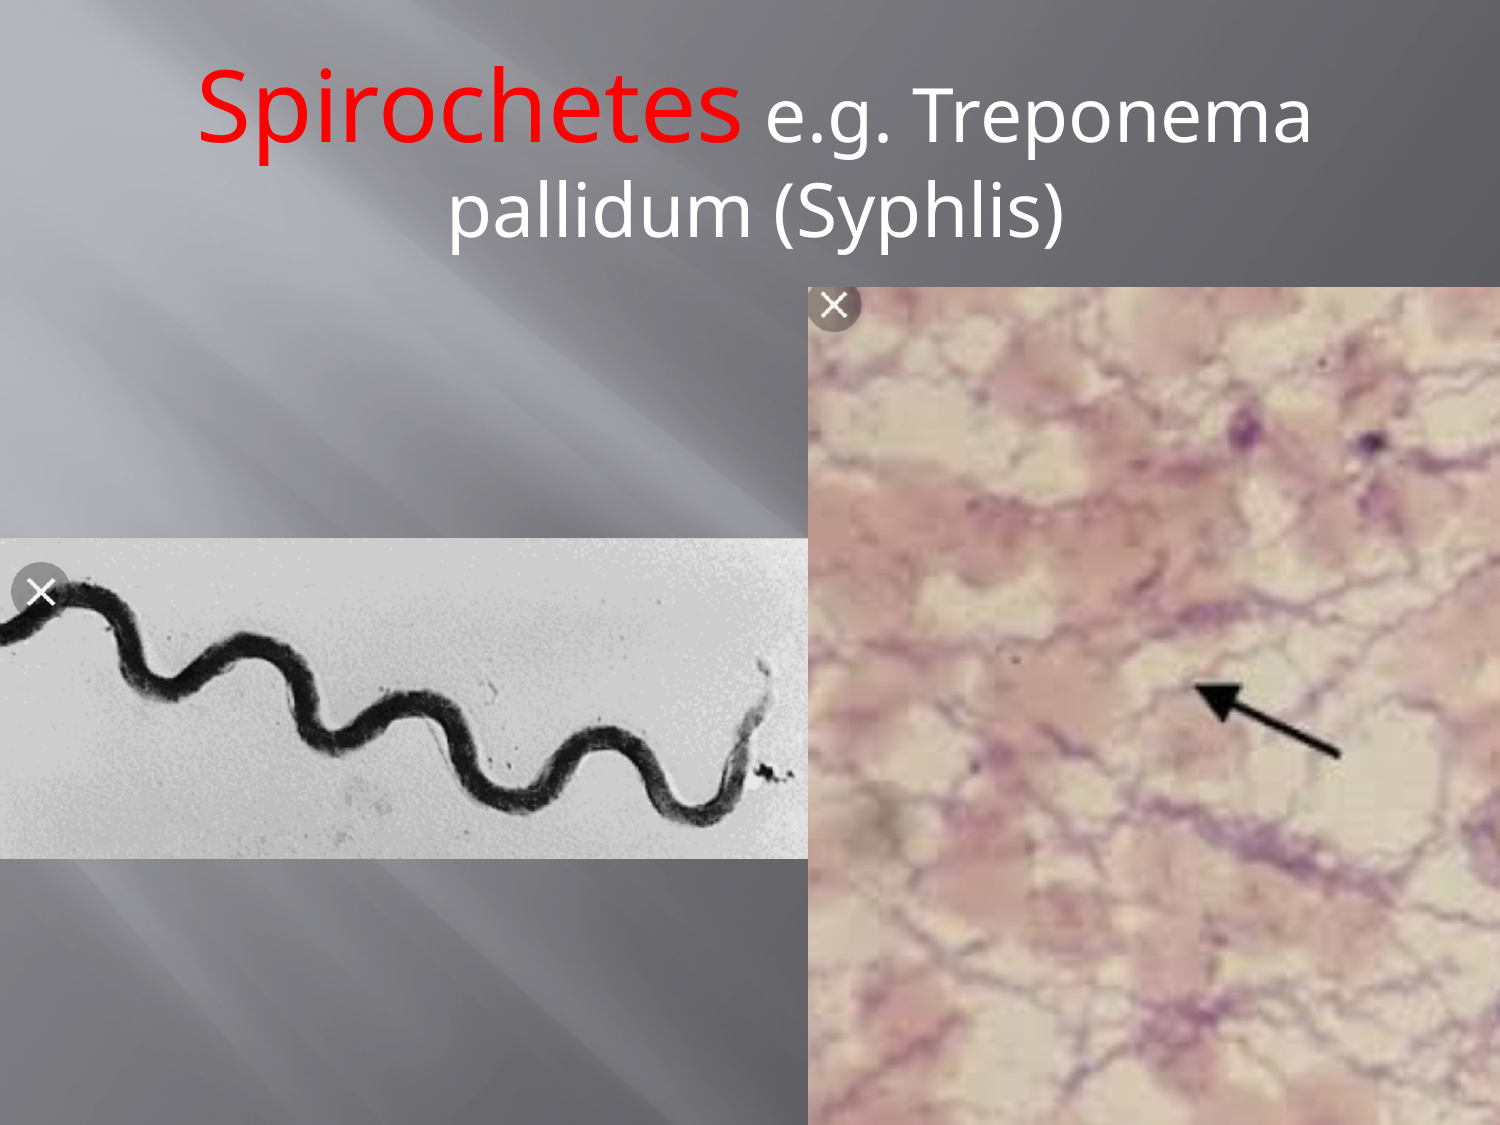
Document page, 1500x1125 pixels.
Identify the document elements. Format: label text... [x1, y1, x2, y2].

subtitle Spirochetes e.g. Treponema pallidum (Syphlis) [46, 35, 1465, 323]
picture [0, 287, 1500, 1125]
